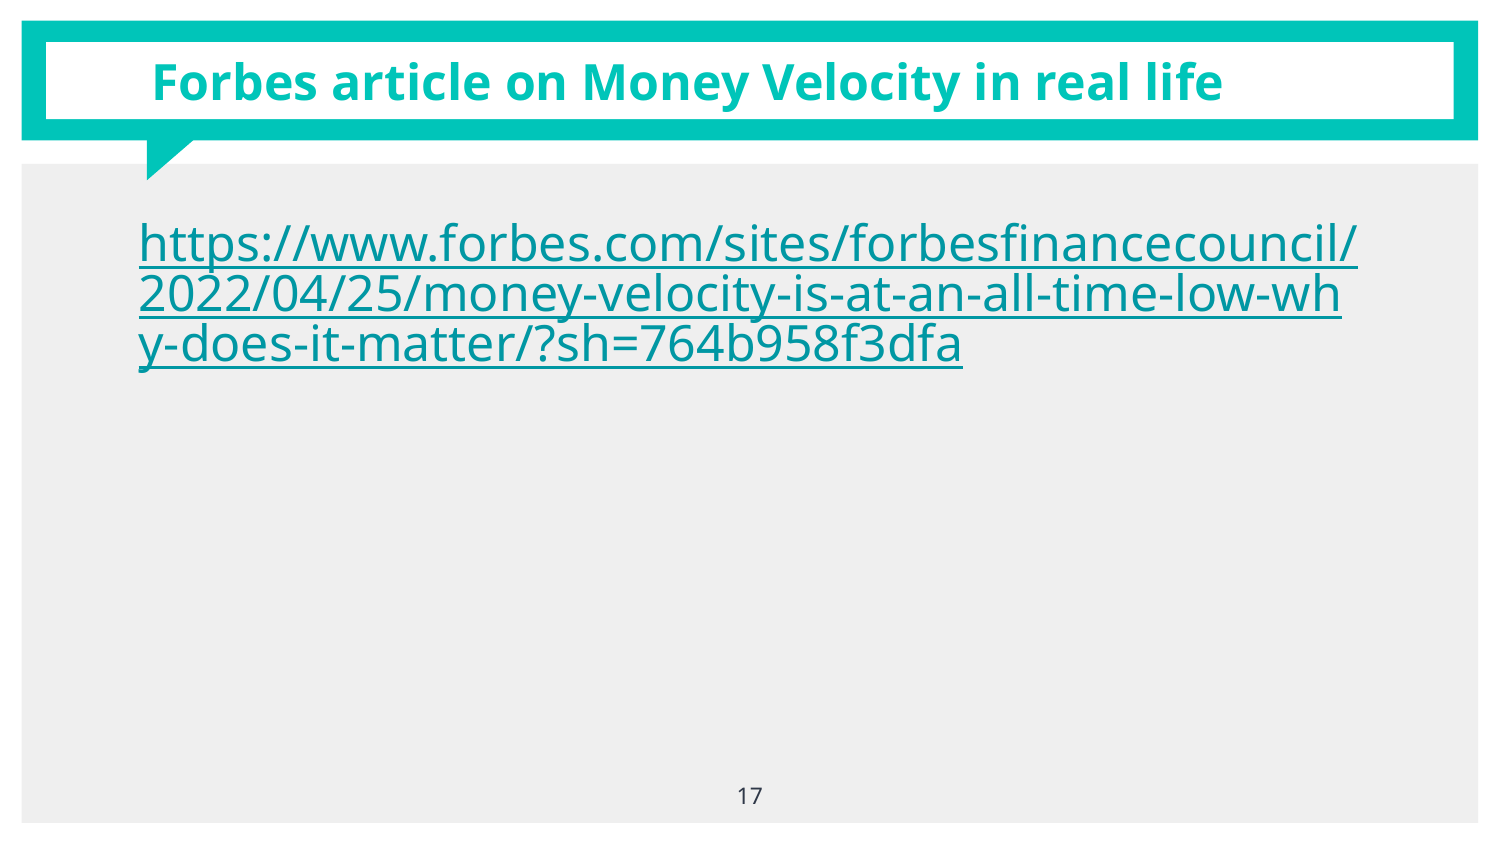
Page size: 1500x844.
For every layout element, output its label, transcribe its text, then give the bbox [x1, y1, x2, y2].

list https://www.forbes.com/sites/forbesfinancecouncil/2022/04/25/money-velocity-is-at-an-all-time-low-why-does-it-matter/?sh=764b958f3dfa [123, 196, 1377, 808]
title Forbes article on Money Velocity in real life [136, 20, 1441, 141]
slide_number ‹#› [705, 766, 795, 832]
